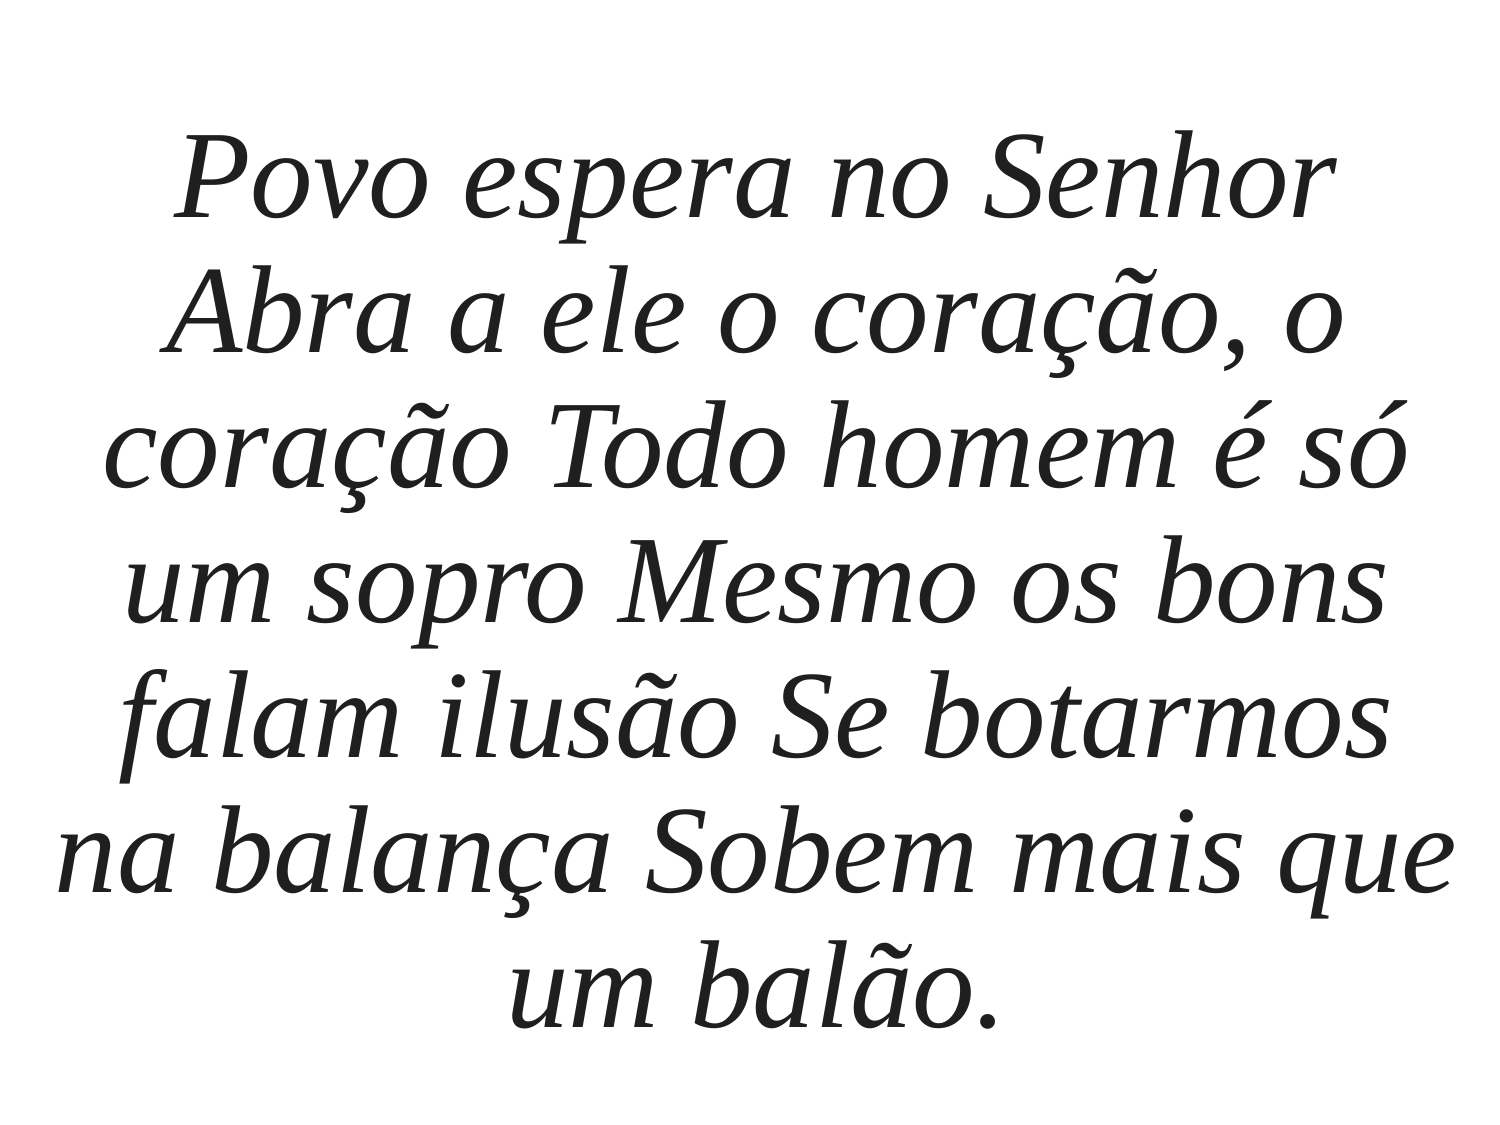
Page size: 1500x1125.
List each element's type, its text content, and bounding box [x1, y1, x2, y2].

list Povo espera no Senhor Abra a ele o coração, o coração Todo homem é só um sopro Mesmo os bons falam ilusão Se botarmos na balança Sobem mais que um balão. [38, 59, 1475, 1106]
